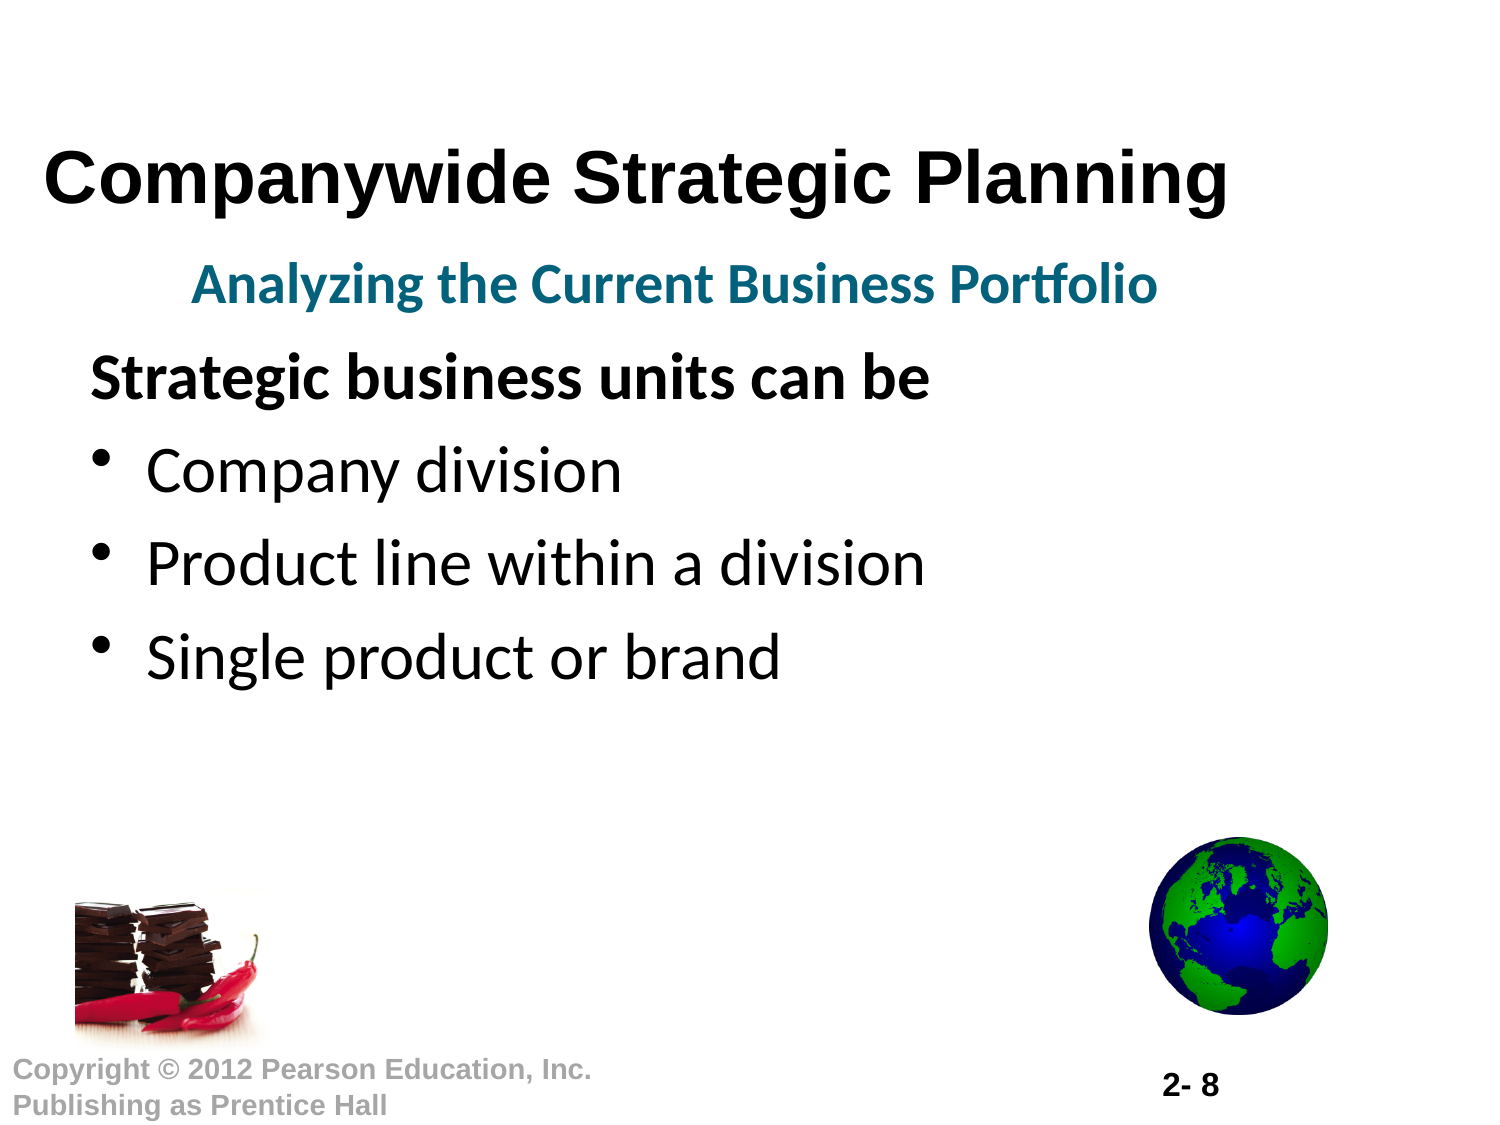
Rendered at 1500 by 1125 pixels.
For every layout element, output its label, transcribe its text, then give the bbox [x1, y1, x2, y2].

title Companywide Strategic Planning [0, 87, 1276, 276]
picture [1149, 837, 1328, 1016]
list Strategic business units can be Company division Product line within a division Single product or brand [74, 324, 1351, 1001]
picture [75, 1001, 275, 1054]
list Analyzing the Current Business Portfolio [0, 237, 1351, 313]
